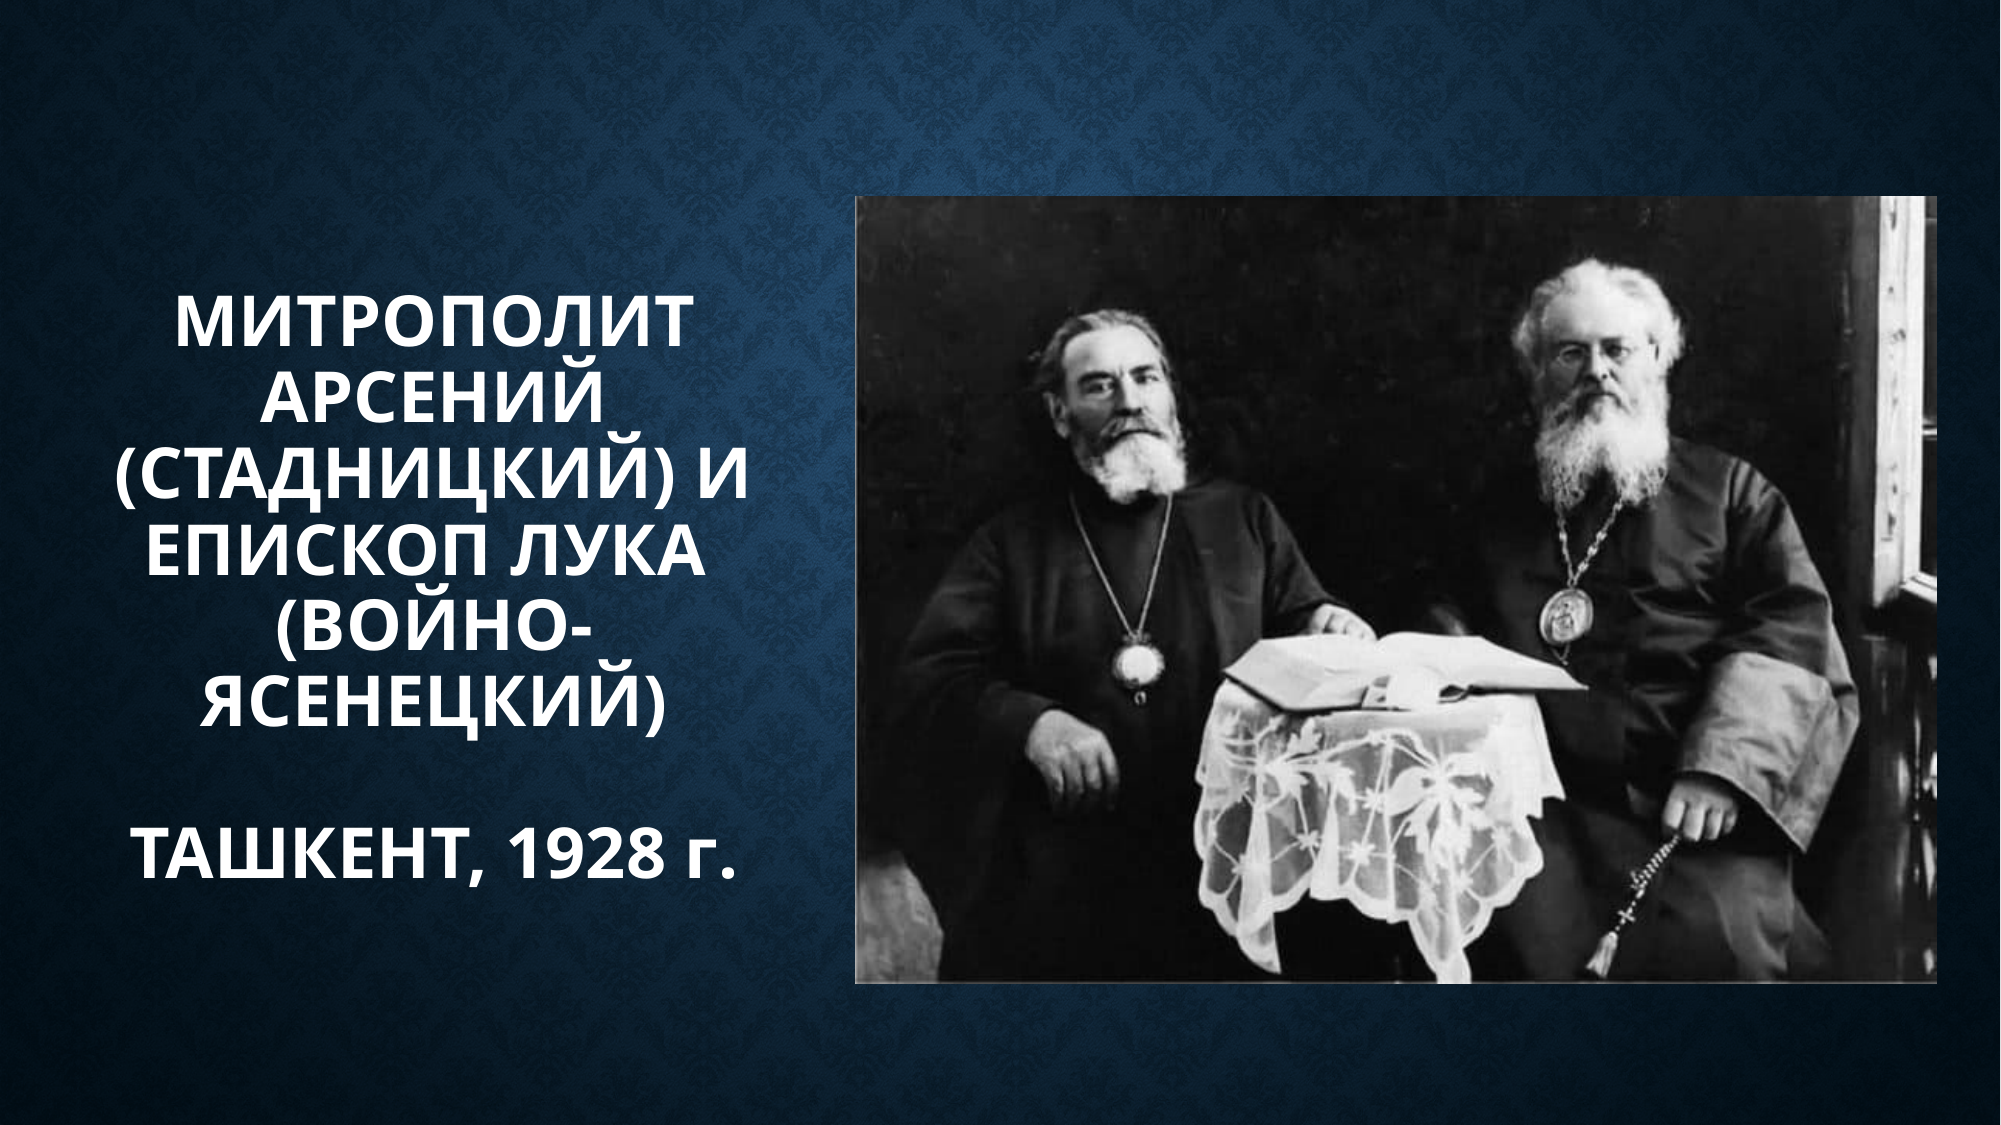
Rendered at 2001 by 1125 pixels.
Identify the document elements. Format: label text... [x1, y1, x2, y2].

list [855, 195, 1938, 985]
title МИТРОПОЛИТ АРСЕНИЙ (СТАДНИЦКИЙ) И ЕПИСКОП ЛУКА (ВОЙНО-ЯСЕНЕЦКИЙ) ТАШКЕНТ, 1928 г. [38, 276, 830, 905]
